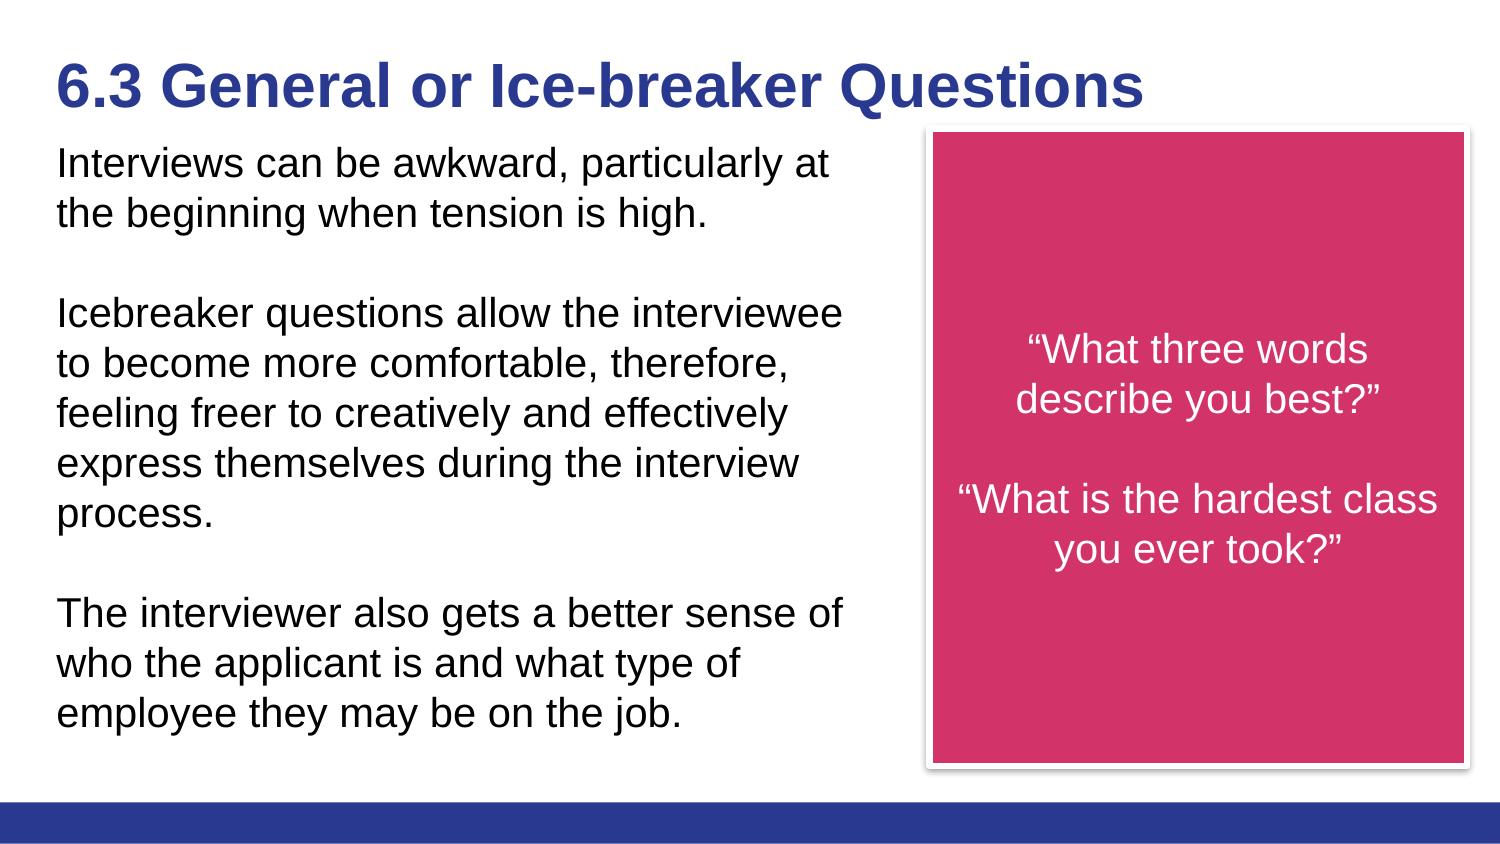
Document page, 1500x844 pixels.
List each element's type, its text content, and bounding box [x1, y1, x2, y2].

text_box Interviews can be awkward, particularly at the beginning when tension is high. Icebreaker questions allow the interviewee to become more comfortable, therefore, feeling freer to creatively and effectively express themselves during the interview process. The interviewer also gets a better sense of who the applicant is and what type of employee they may be on the job. [41, 128, 897, 744]
title 6.3 General or Ice-breaker Questions [41, 29, 1500, 163]
text_box “What three words describe you best?” “What is the hardest class you ever took?” [926, 125, 1470, 769]
